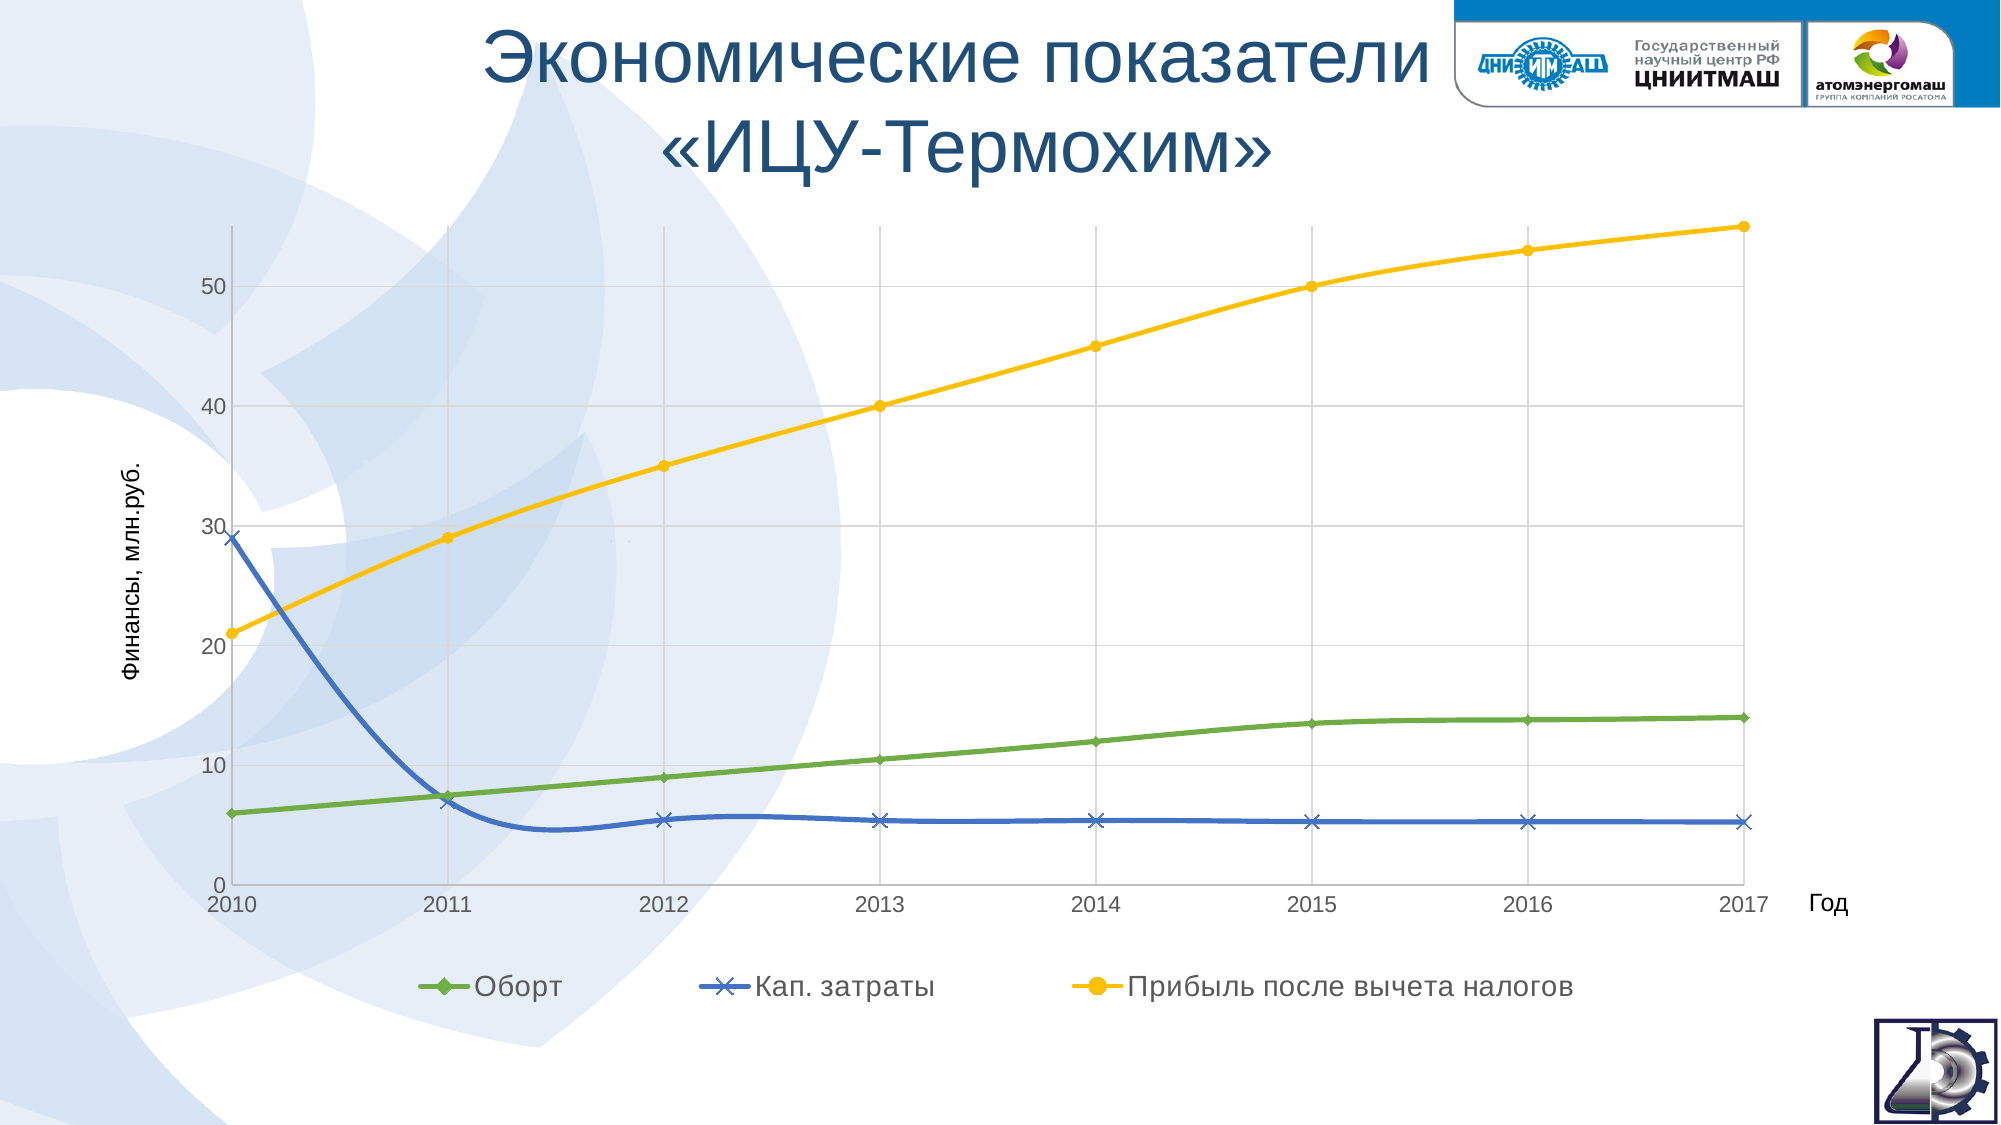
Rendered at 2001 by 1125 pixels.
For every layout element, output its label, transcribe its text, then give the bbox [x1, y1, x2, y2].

chart [152, 196, 1807, 1049]
text_box Финансы, млн.руб. [106, 447, 152, 697]
text_box Год [1807, 879, 1864, 925]
text_box Экономические показатели «ИЦУ-Термохим» [264, 0, 1672, 195]
picture [0, 0, 2001, 1125]
